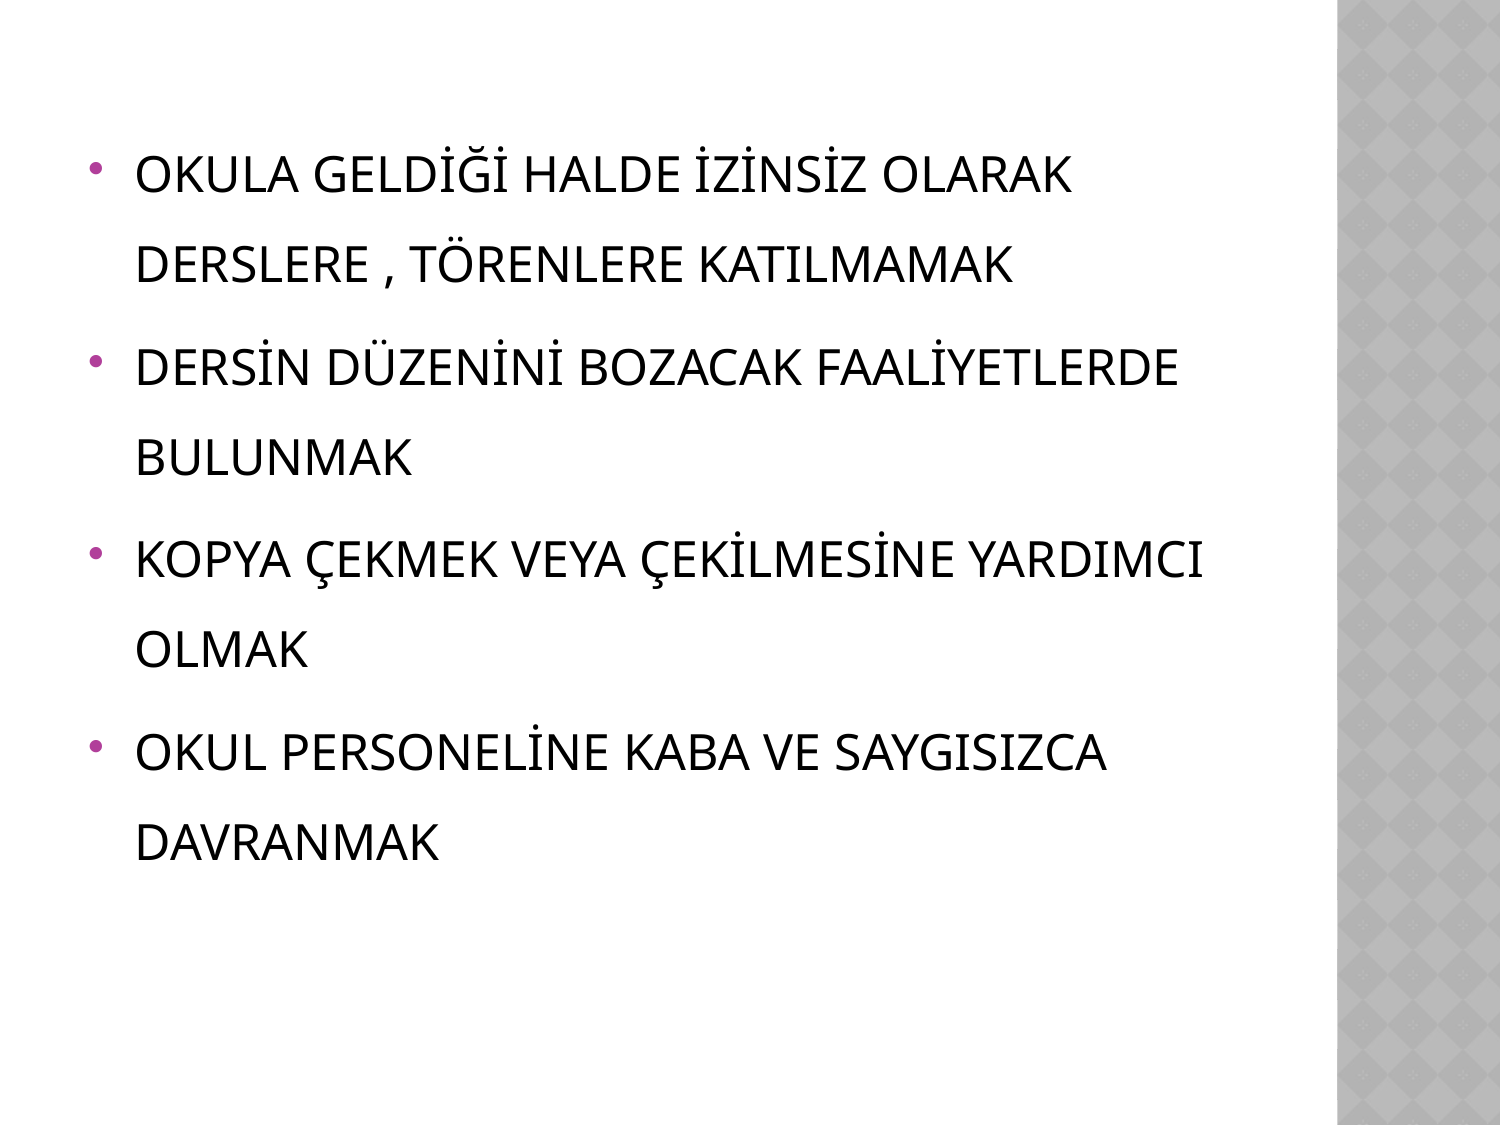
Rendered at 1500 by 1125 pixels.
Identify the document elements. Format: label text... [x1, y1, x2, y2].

list OKULA GELDİĞİ HALDE İZİNSİZ OLARAK DERSLERE , TÖRENLERE KATILMAMAK DERSİN DÜZENİNİ BOZACAK FAALİYETLERDE BULUNMAK KOPYA ÇEKMEK VEYA ÇEKİLMESİNE YARDIMCI OLMAK OKUL PERSONELİNE KABA VE SAYGISIZCA DAVRANMAK [75, 105, 1263, 1059]
